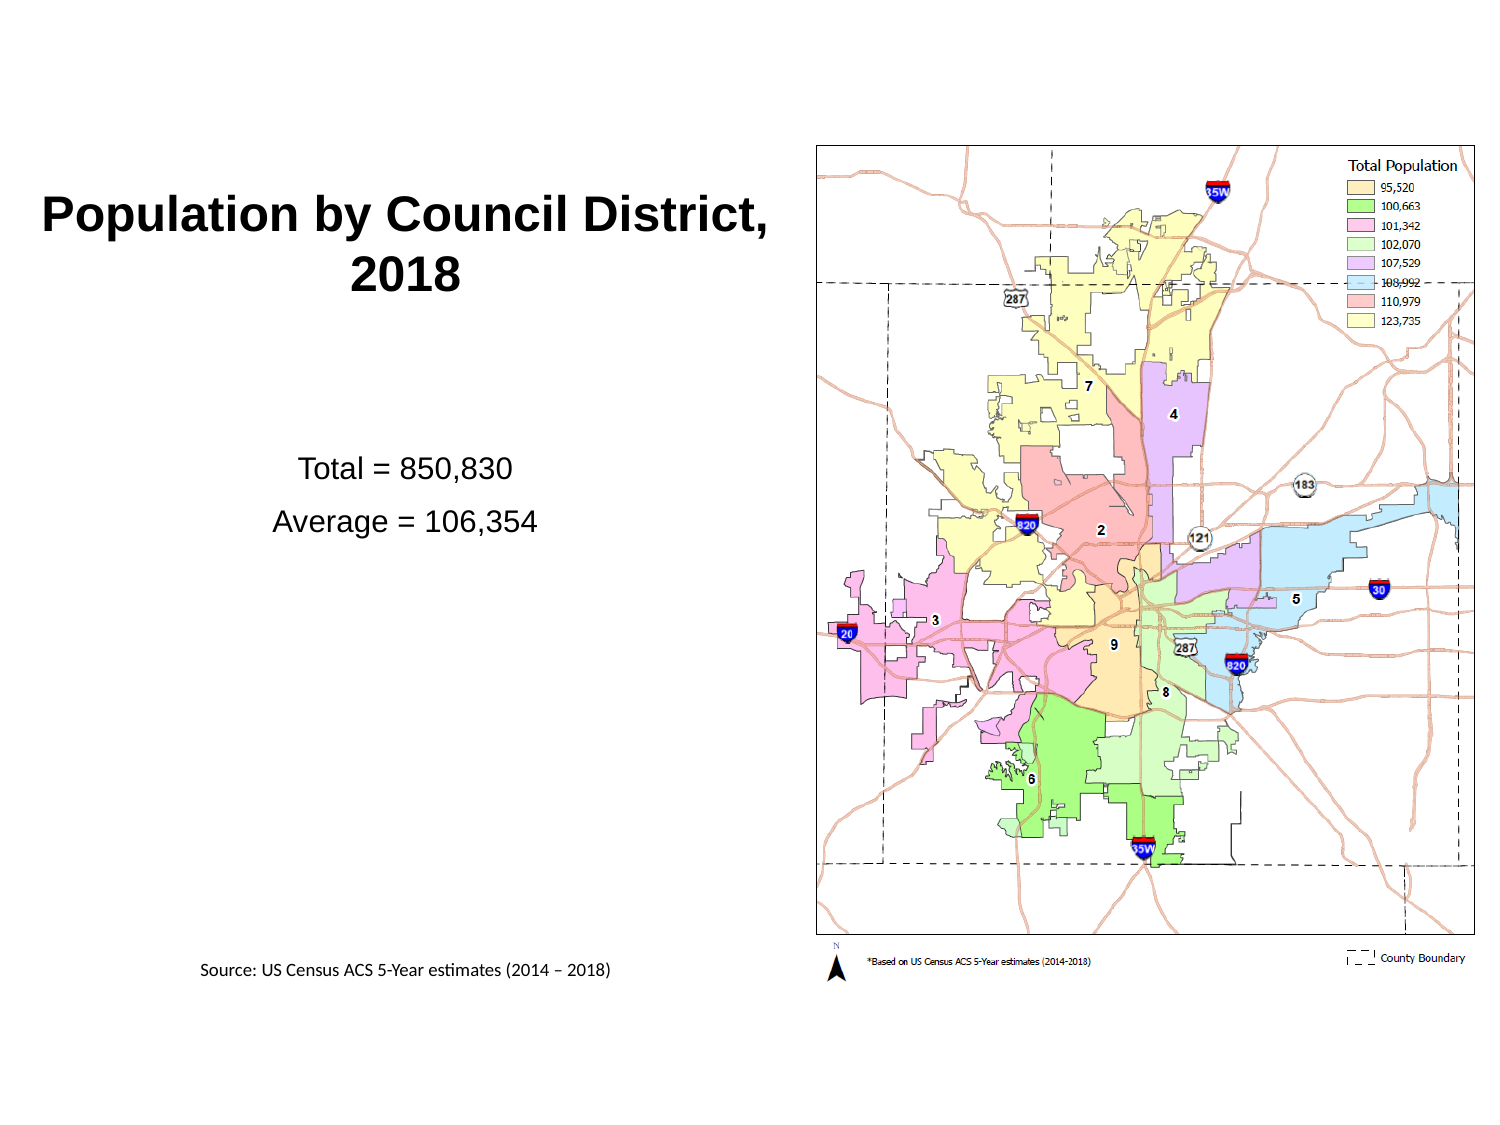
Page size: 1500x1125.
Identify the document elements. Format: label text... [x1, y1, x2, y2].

text_box Total = 850,830 Average = 106,354 [22, 440, 789, 546]
text_box Population by Council District, 2018 [22, 174, 789, 310]
text_box Source: US Census ACS 5-Year estimates (2014 – 2018) [22, 950, 789, 988]
picture [809, 140, 1482, 985]
